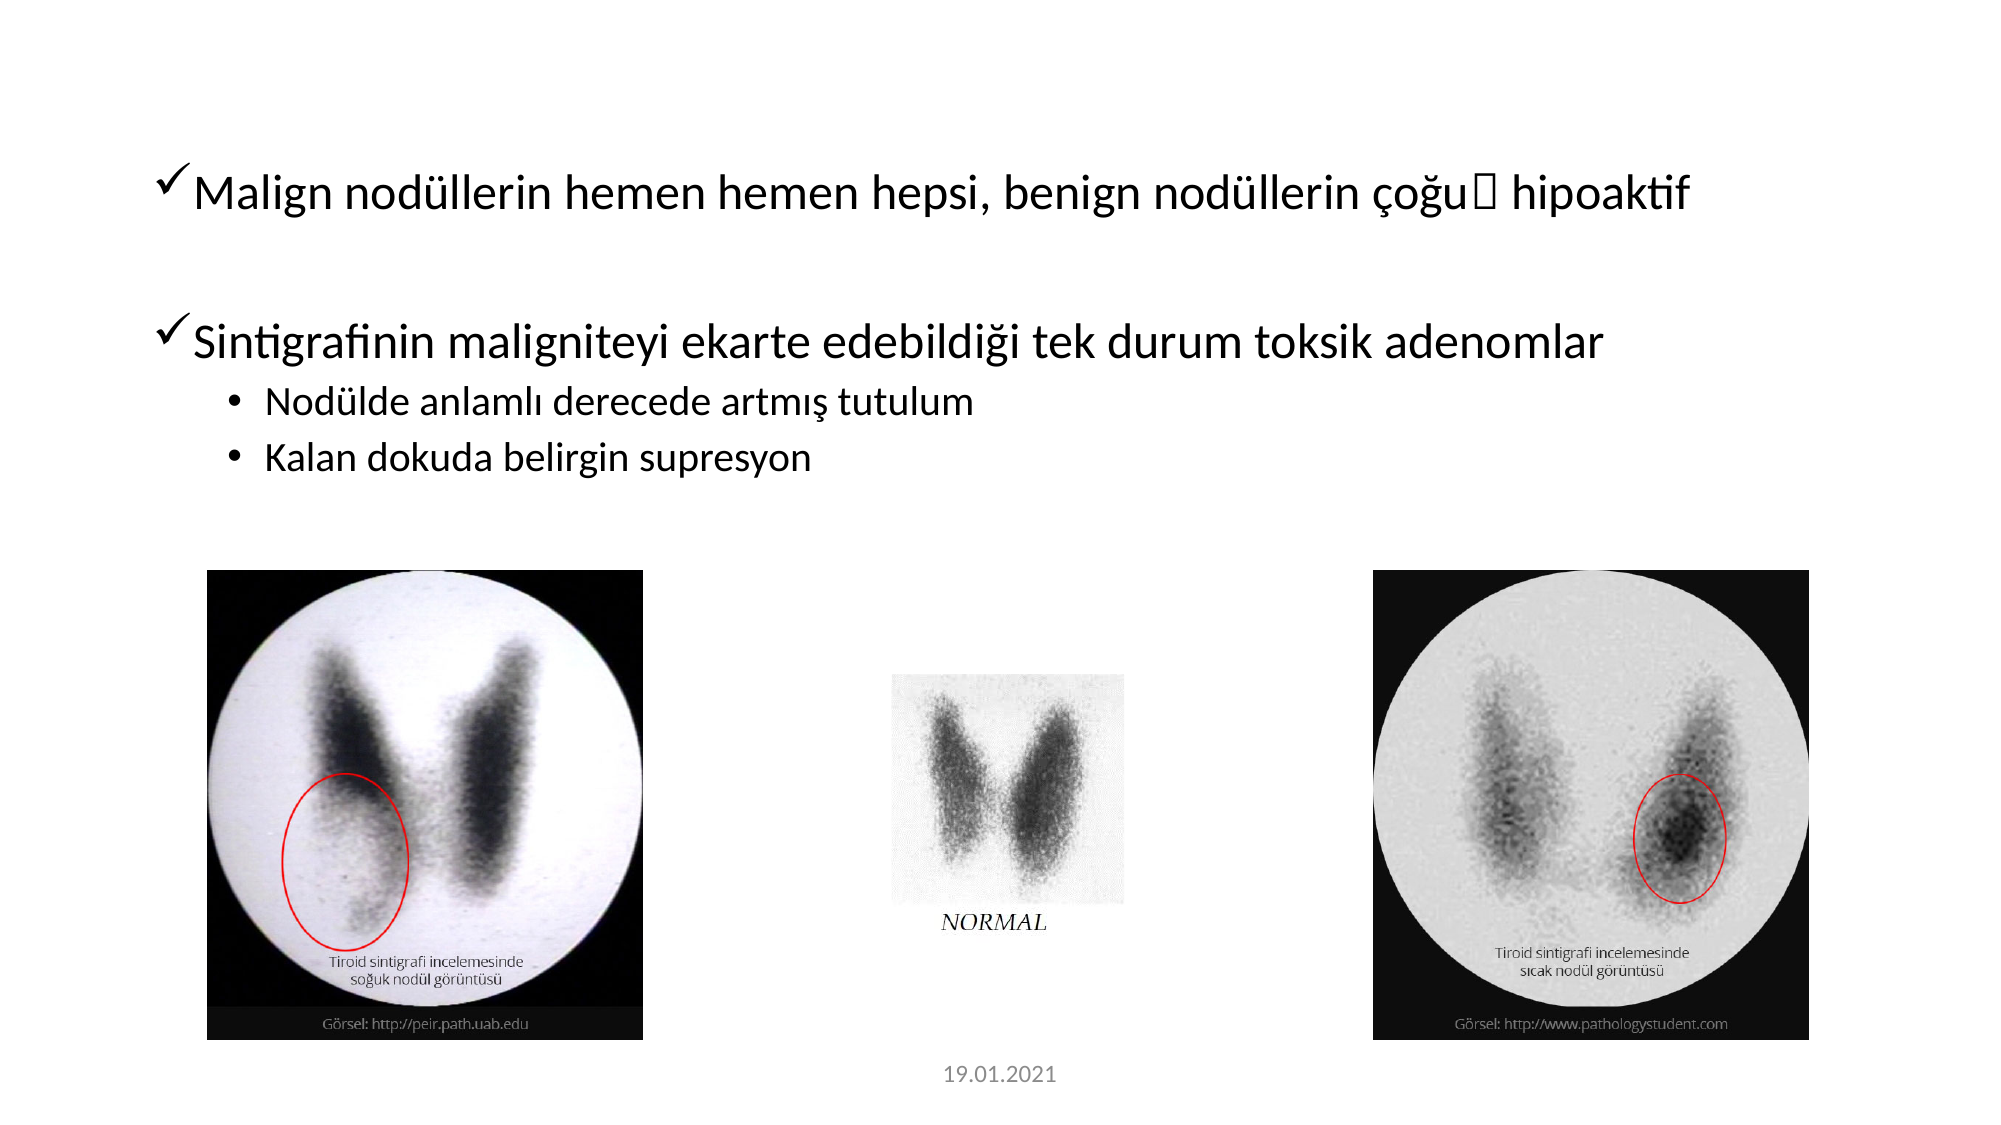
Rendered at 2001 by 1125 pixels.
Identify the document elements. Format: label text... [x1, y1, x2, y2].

picture [207, 570, 643, 1040]
list Malign nodüllerin hemen hemen hepsi, benign nodüllerin çoğu hipoaktif Sintigrafinin maligniteyi ekarte edebildiği tek durum toksik adenomlar Nodülde anlamlı derecede artmış tutulum Kalan dokuda belirgin supresyon [137, 158, 1863, 1014]
footer 19.01.2021 [662, 1042, 1338, 1103]
picture [1373, 570, 1809, 1040]
picture [891, 674, 1125, 967]
